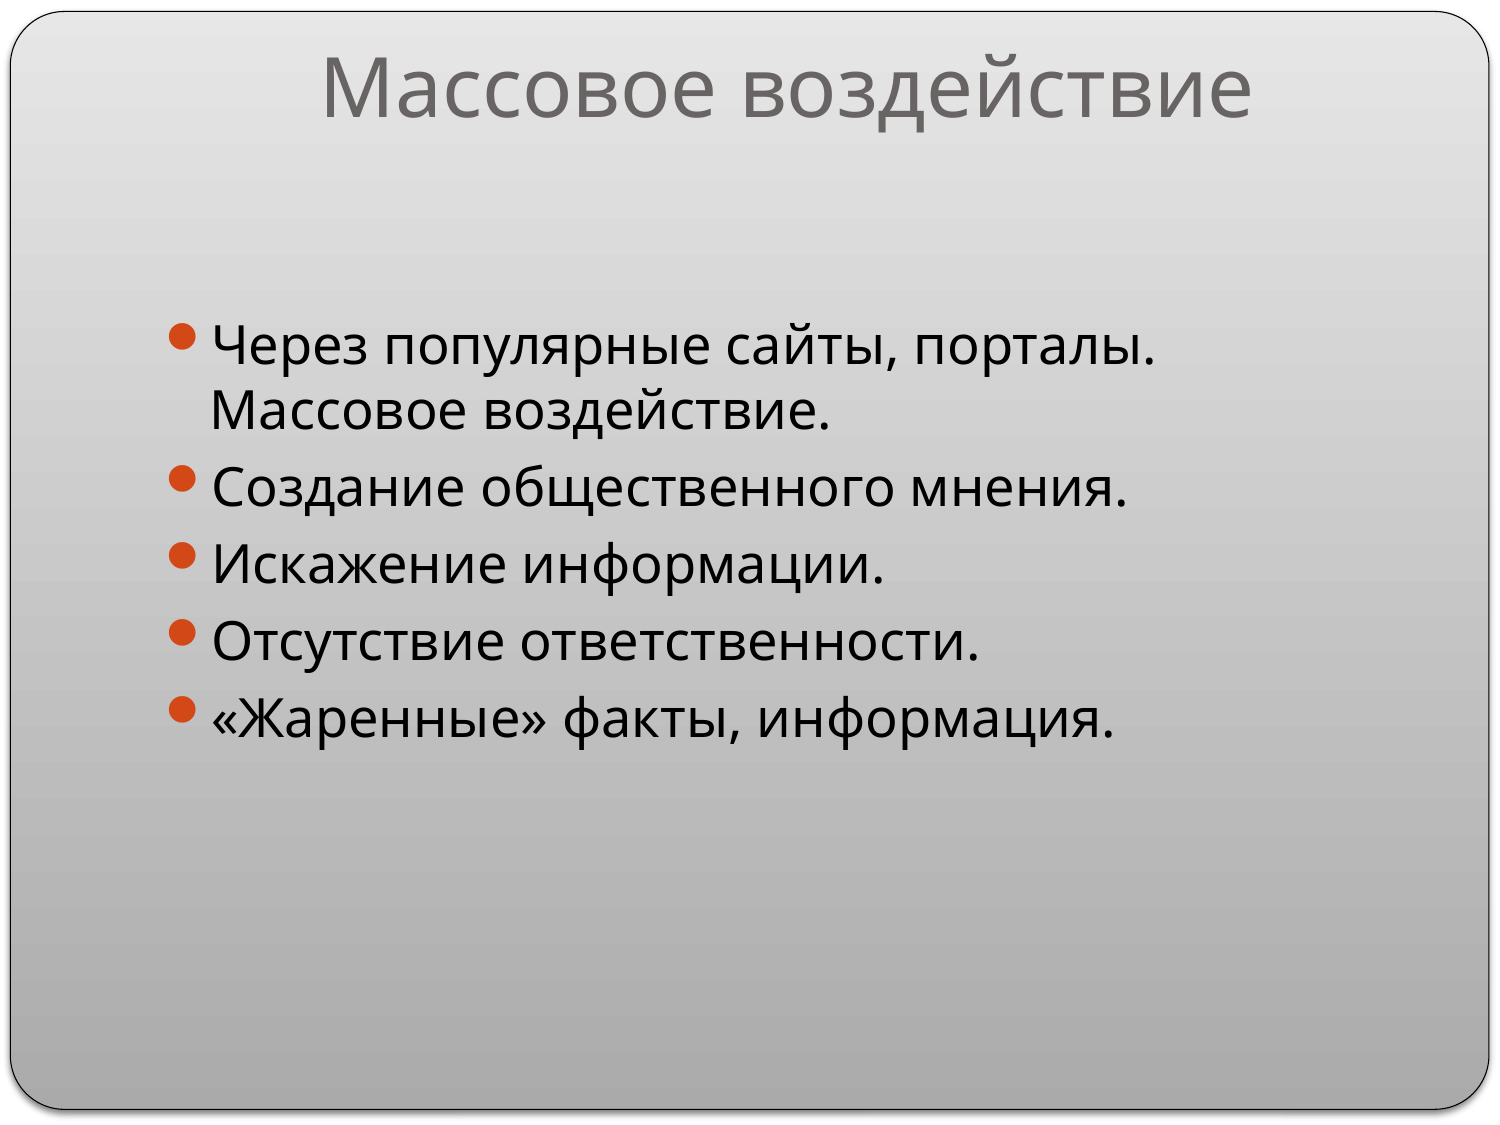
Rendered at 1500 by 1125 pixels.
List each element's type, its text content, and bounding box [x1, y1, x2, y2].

title Массовое воздействие [150, 45, 1425, 149]
list Через популярные сайты, порталы. Массовое воздействие. Создание общественного мнения. Искажение информации. Отсутствие ответственности. «Жаренные» факты, информация. [150, 302, 1425, 988]
